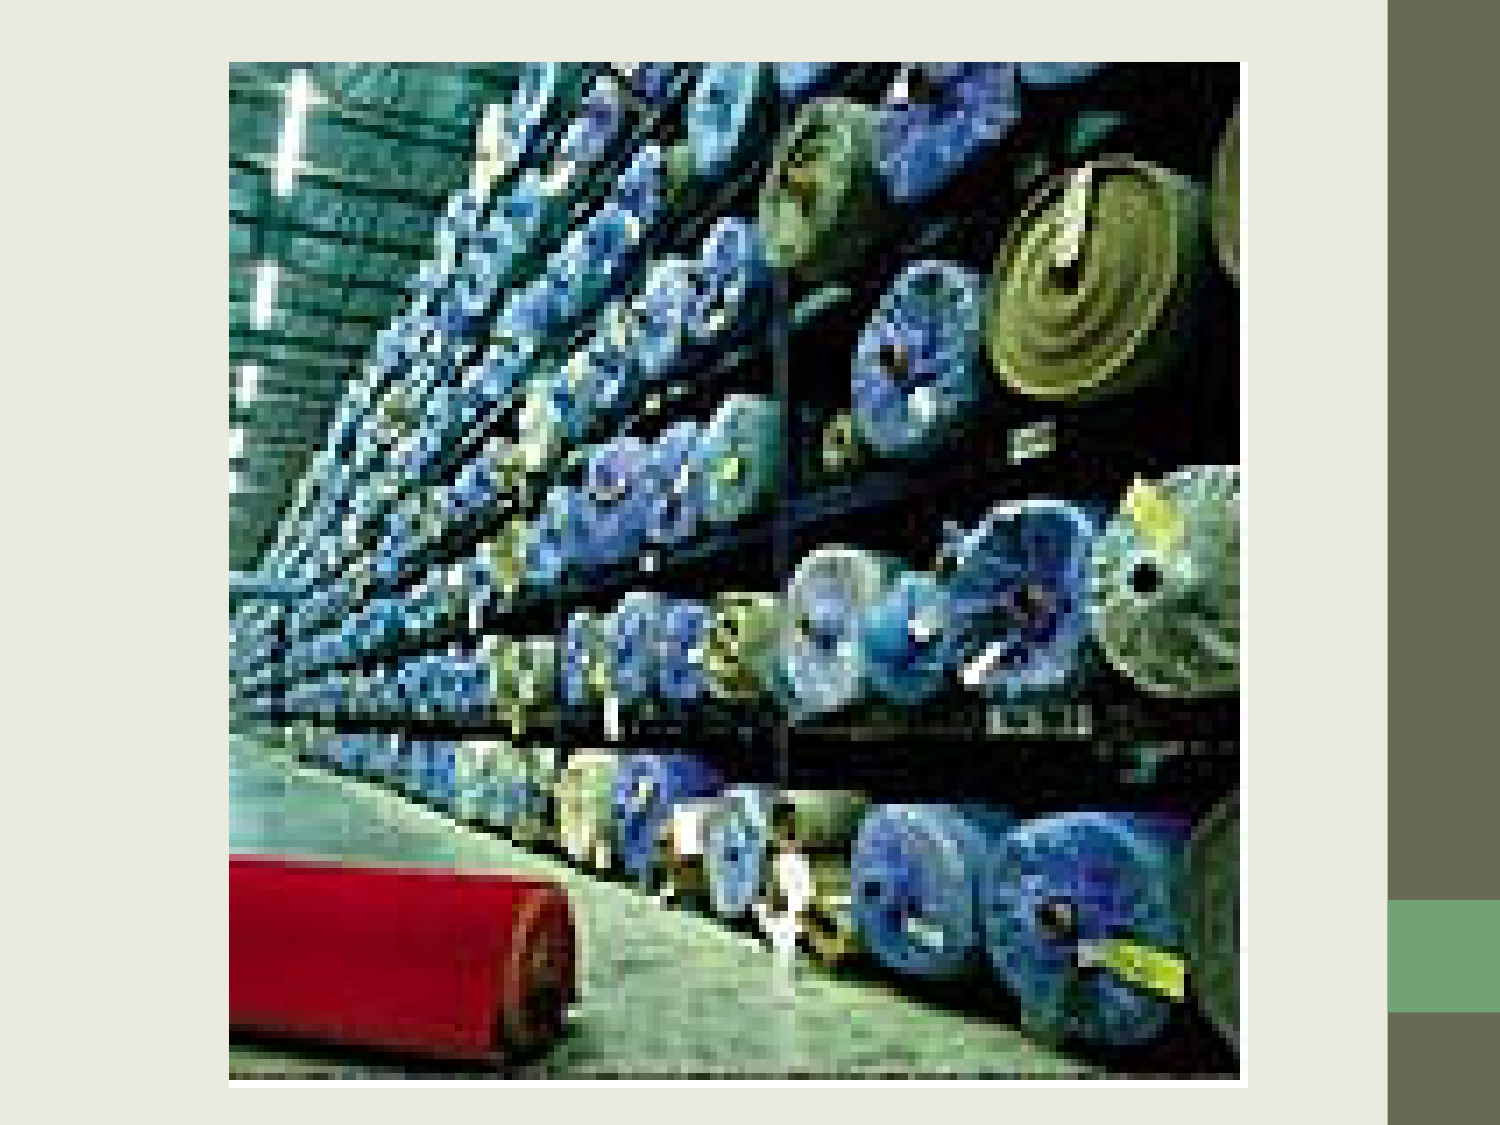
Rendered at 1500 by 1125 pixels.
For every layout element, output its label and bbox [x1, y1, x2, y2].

picture [228, 61, 1248, 1088]
